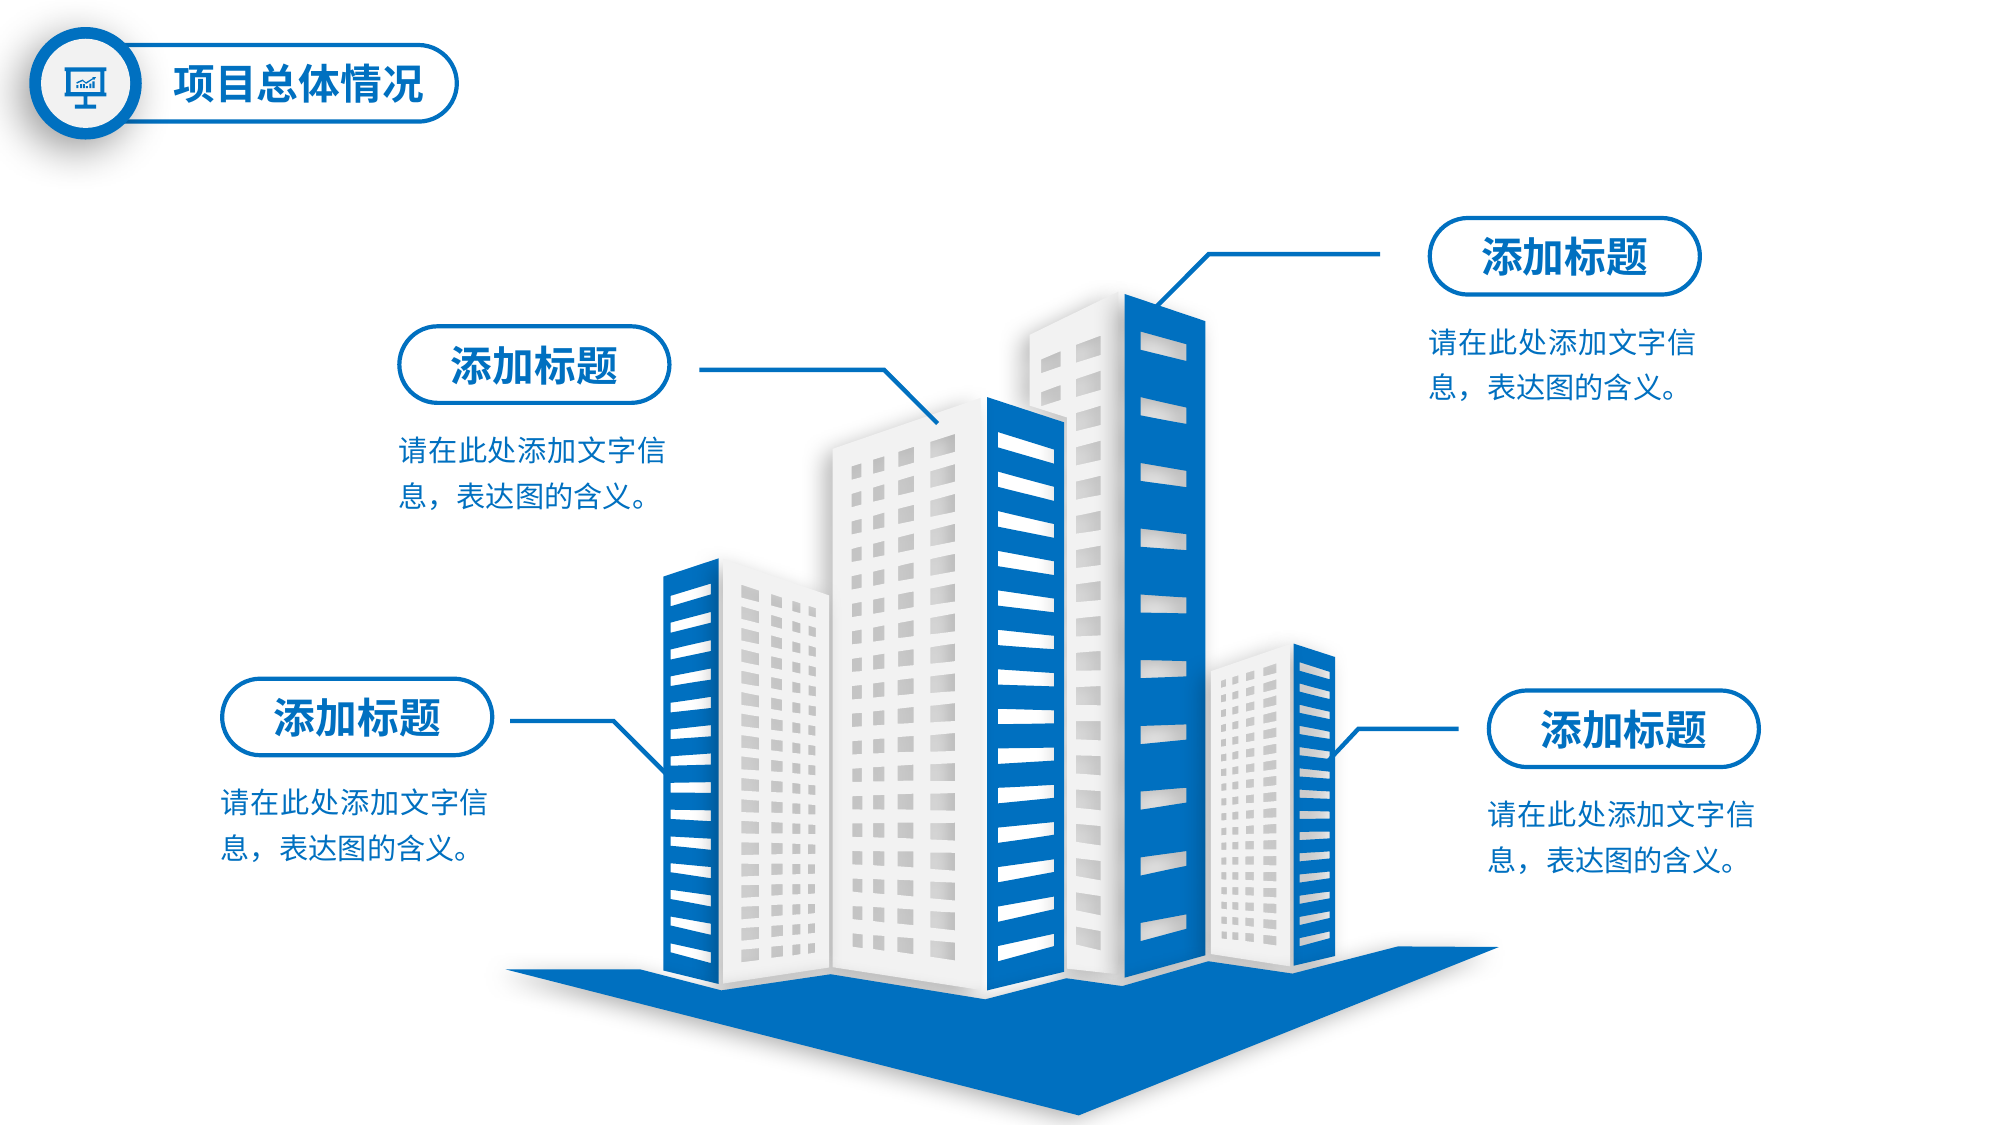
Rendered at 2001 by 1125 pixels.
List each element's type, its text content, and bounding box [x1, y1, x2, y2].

text_box [510, 718, 658, 769]
text_box [1427, 215, 1702, 297]
text_box [503, 944, 1501, 1118]
text_box 请在此处添加文字信息，表达图的含义。 [206, 767, 505, 873]
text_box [1210, 643, 1336, 967]
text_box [31, 29, 140, 138]
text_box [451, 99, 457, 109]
text_box [1340, 726, 1459, 752]
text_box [663, 558, 830, 985]
text_box [220, 676, 495, 758]
text_box 请在此处添加文字信息，表达图的含义。 [1413, 306, 1712, 412]
text_box [1486, 688, 1762, 770]
text_box 请在此处添加文字信息，表达图的含义。 [383, 414, 682, 521]
text_box [1169, 251, 1381, 290]
text_box [397, 324, 672, 405]
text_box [832, 396, 1065, 991]
text_box [699, 367, 913, 395]
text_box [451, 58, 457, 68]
text_box [146, 42, 459, 124]
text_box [1029, 291, 1206, 978]
text_box 请在此处添加文字信息，表达图的含义。 [1472, 778, 1771, 885]
